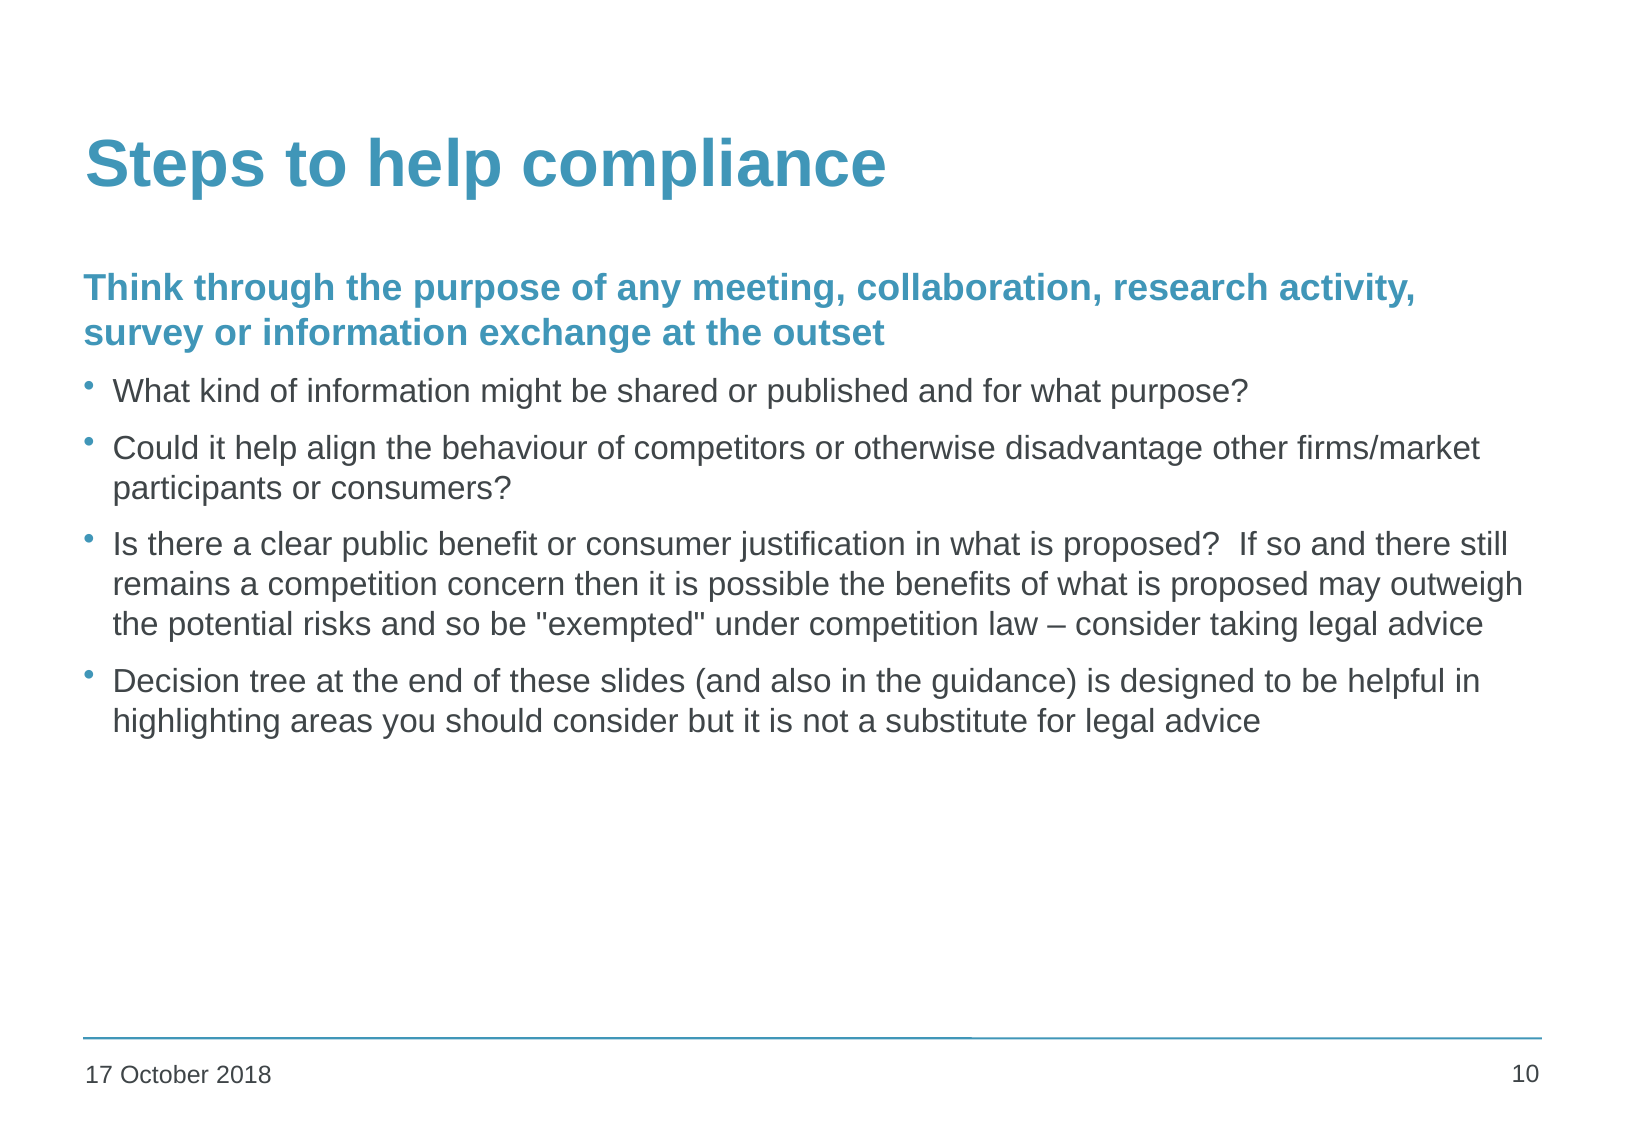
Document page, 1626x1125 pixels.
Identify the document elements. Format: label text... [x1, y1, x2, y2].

slide_number 10 [1439, 1050, 1555, 1106]
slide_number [70, 1051, 429, 1106]
title Steps to help compliance [70, 66, 1544, 254]
list Think through the purpose of any meeting, collaboration, research activity, survey or information exchange at the outset What kind of information might be shared or published and for what purpose? Could it help align the behaviour of competitors or otherwise disadvantage other firms/market participants or consumers? Is there a clear public benefit or consumer justification in what is proposed? If so and there still remains a competition concern then it is possible the benefits of what is proposed may outweigh the potential risks and so be "exempted" under competition law – consider taking legal advice Decision tree at the end of these slides (and also in the guidance) is designed to be helpful in highlighting areas you should consider but it is not a substitute for legal advice [68, 255, 1542, 1017]
